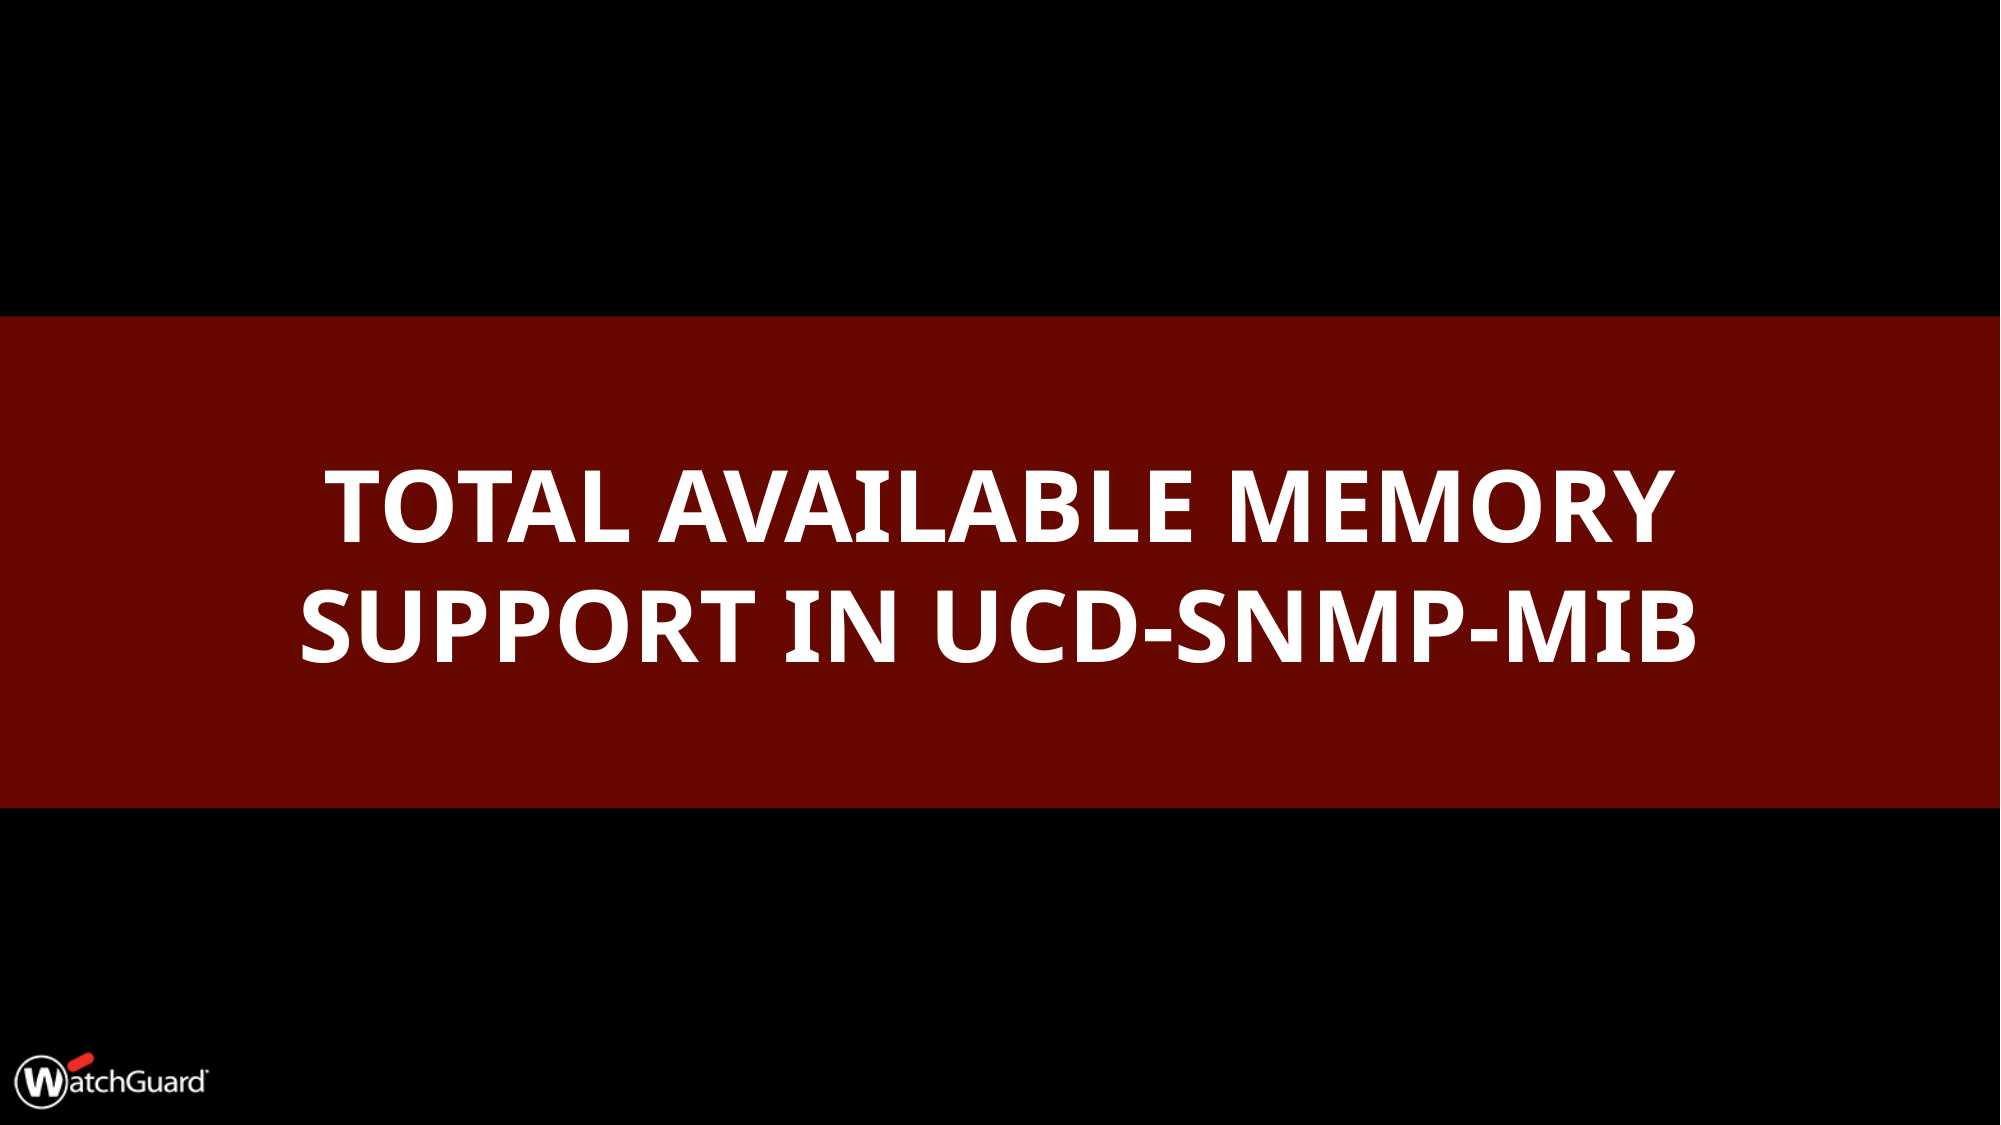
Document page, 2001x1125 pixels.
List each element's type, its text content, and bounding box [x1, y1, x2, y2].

title Total Available Memory Support in UCD-SNMP-MIB [110, 433, 1890, 692]
picture [5, 1043, 216, 1119]
